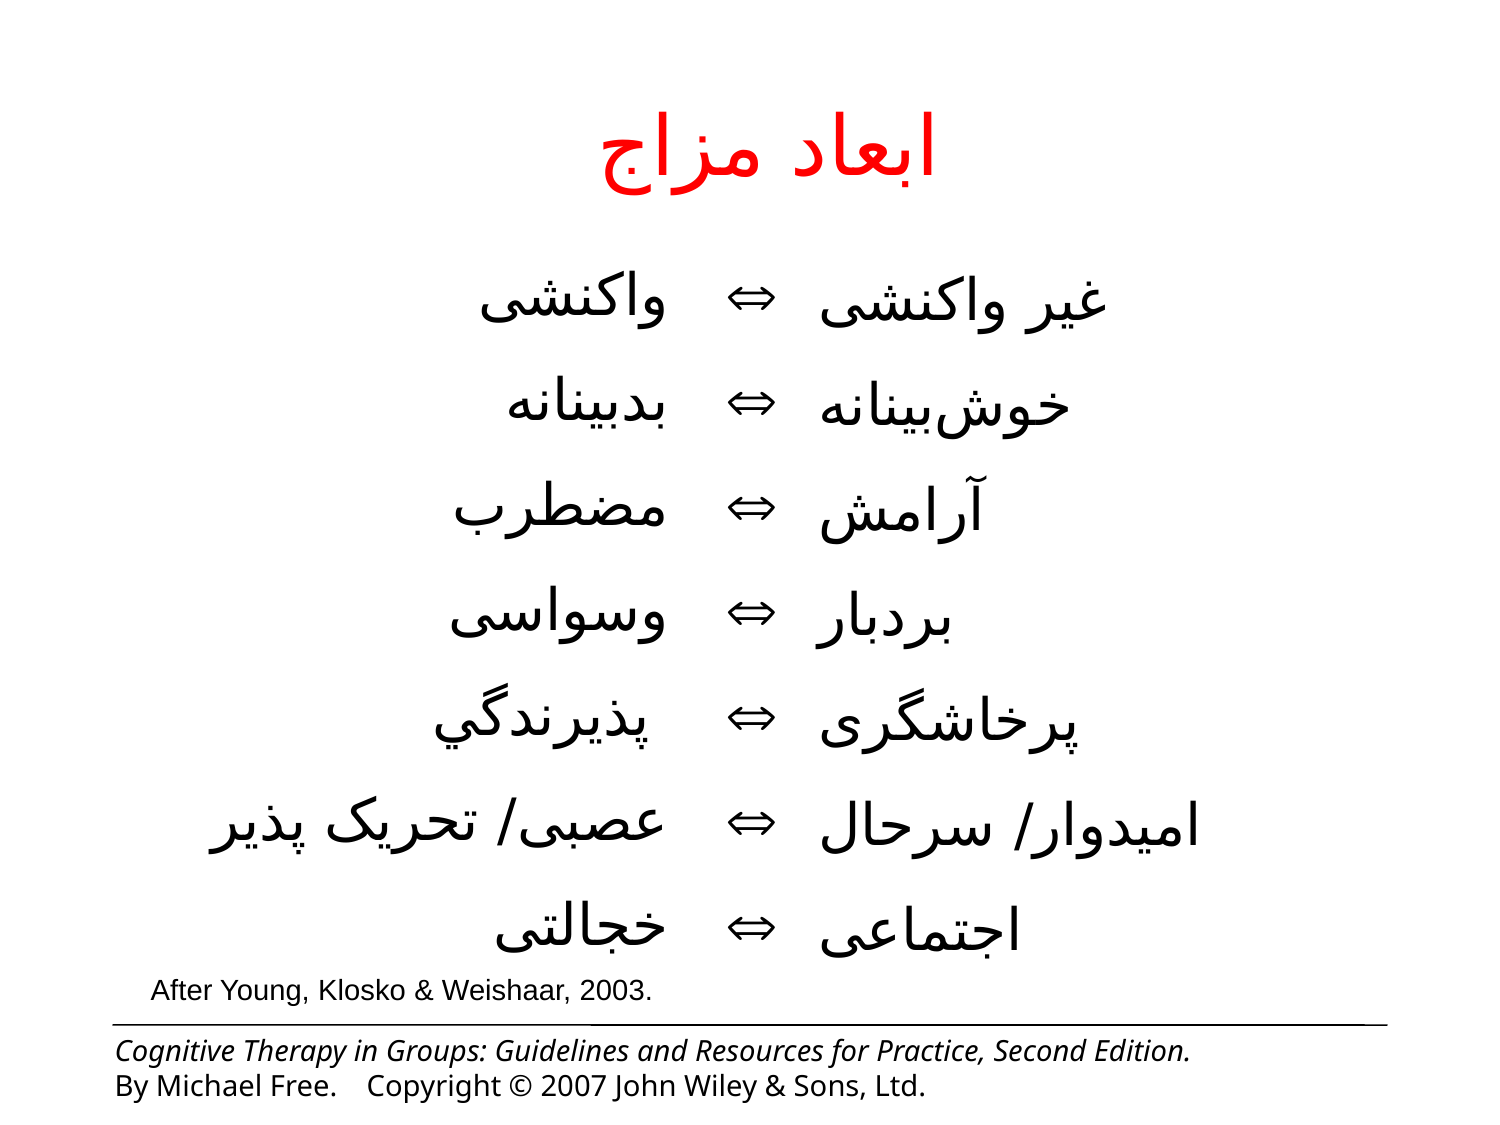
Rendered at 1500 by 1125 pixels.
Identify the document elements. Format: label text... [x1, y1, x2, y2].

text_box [174, 249, 1338, 990]
text_box After Young, Klosko & Weishaar, 2003. [135, 964, 669, 1014]
title ابعاد مزاج [112, 99, 1426, 186]
